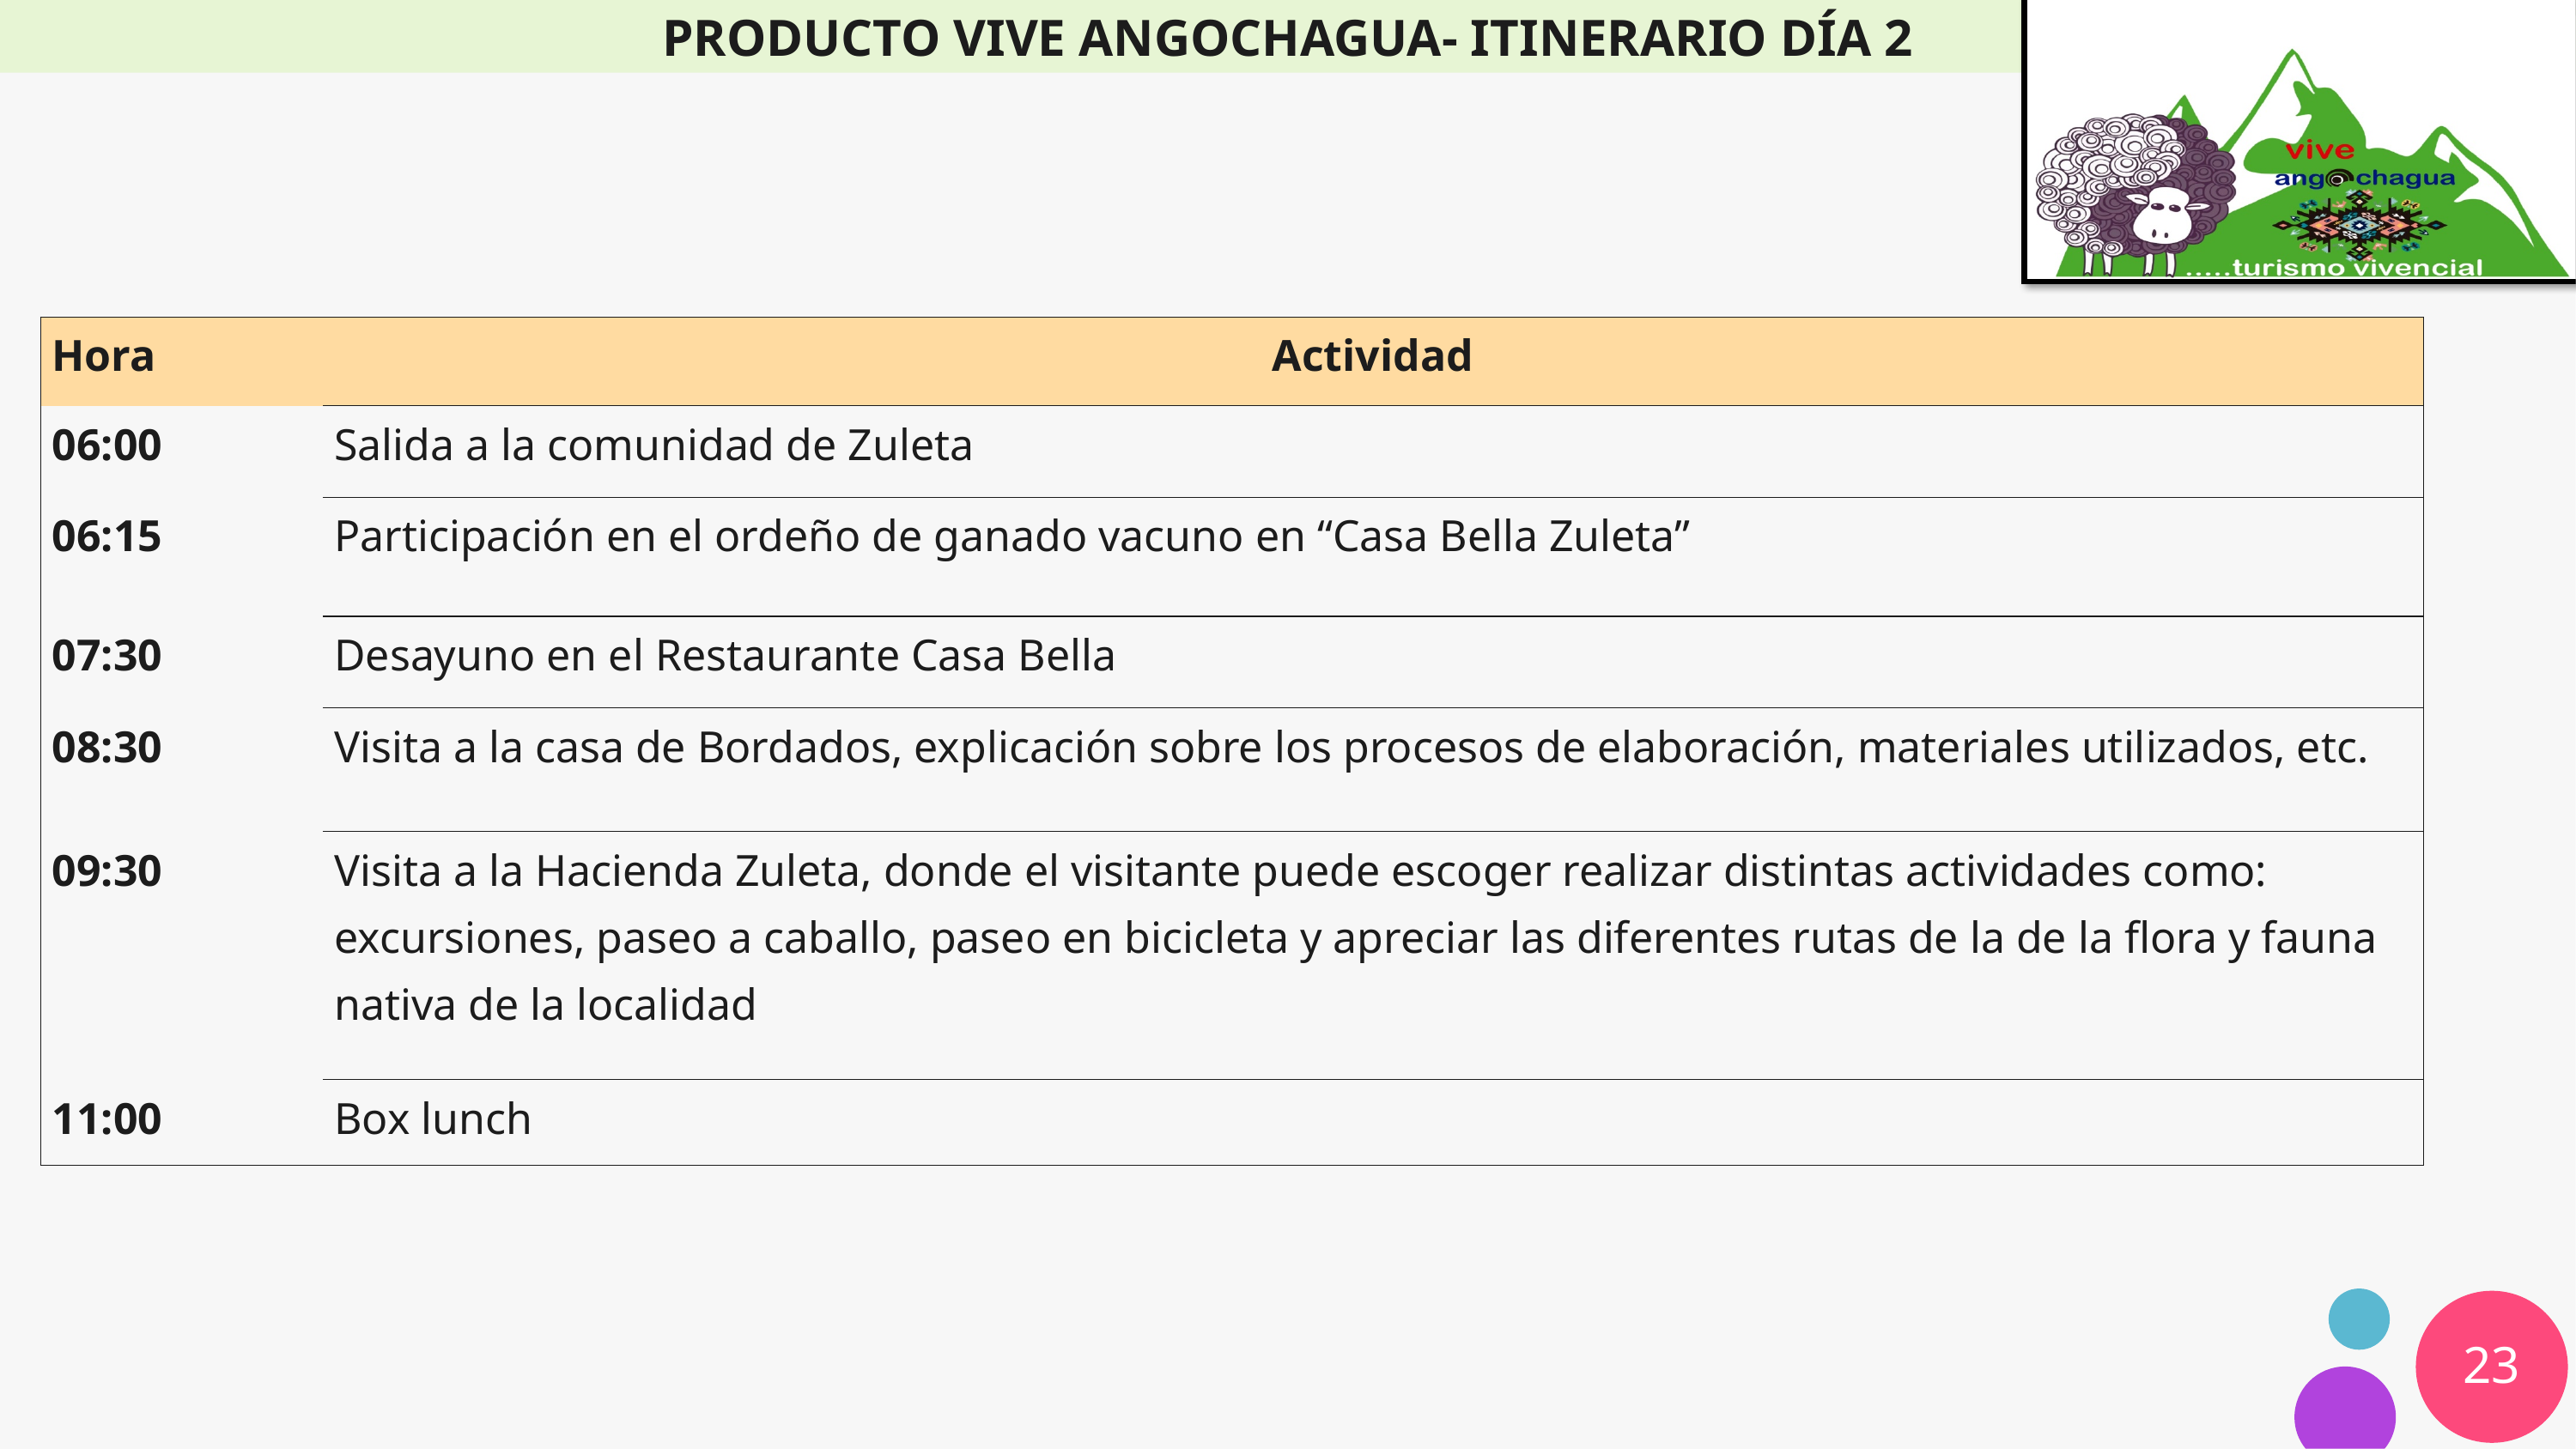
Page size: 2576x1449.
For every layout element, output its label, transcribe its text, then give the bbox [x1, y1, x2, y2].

table_cell Participación en el ordeño de ganado vacuno en “Casa Bella Zuleta” [323, 498, 2423, 615]
table_cell Salida a la comunidad de Zuleta [323, 406, 2423, 497]
table_cell Visita a la casa de Bordados, explicación sobre los procesos de elaboración, materiales utilizados, etc. [323, 708, 2423, 831]
table_header Actividad [323, 318, 2423, 405]
table_cell 07:30 [41, 616, 323, 708]
table_cell 11:00 [41, 1080, 323, 1165]
table_header Hora [41, 318, 323, 406]
table_cell Box lunch [323, 1080, 2423, 1165]
picture [2026, 0, 2576, 280]
table_cell Visita a la Hacienda Zuleta, donde el visitante puede escoger realizar distintas actividades como: excursiones, paseo a caballo, paseo en bicicleta y apreciar las diferentes rutas de la de la flora y fauna nativa de la localidad [323, 832, 2423, 1079]
table_cell 06:00 [41, 406, 323, 497]
table_cell 09:30 [41, 831, 323, 1080]
slide_number 23 [2415, 1328, 2568, 1406]
table_cell Desayuno en el Restaurante Casa Bella [323, 617, 2423, 707]
table_cell 08:30 [41, 708, 323, 831]
text_box PRODUCTO VIVE ANGOCHAGUA- ITINERARIO DÍA 2 [0, 0, 2020, 73]
table_cell 06:15 [41, 497, 323, 616]
